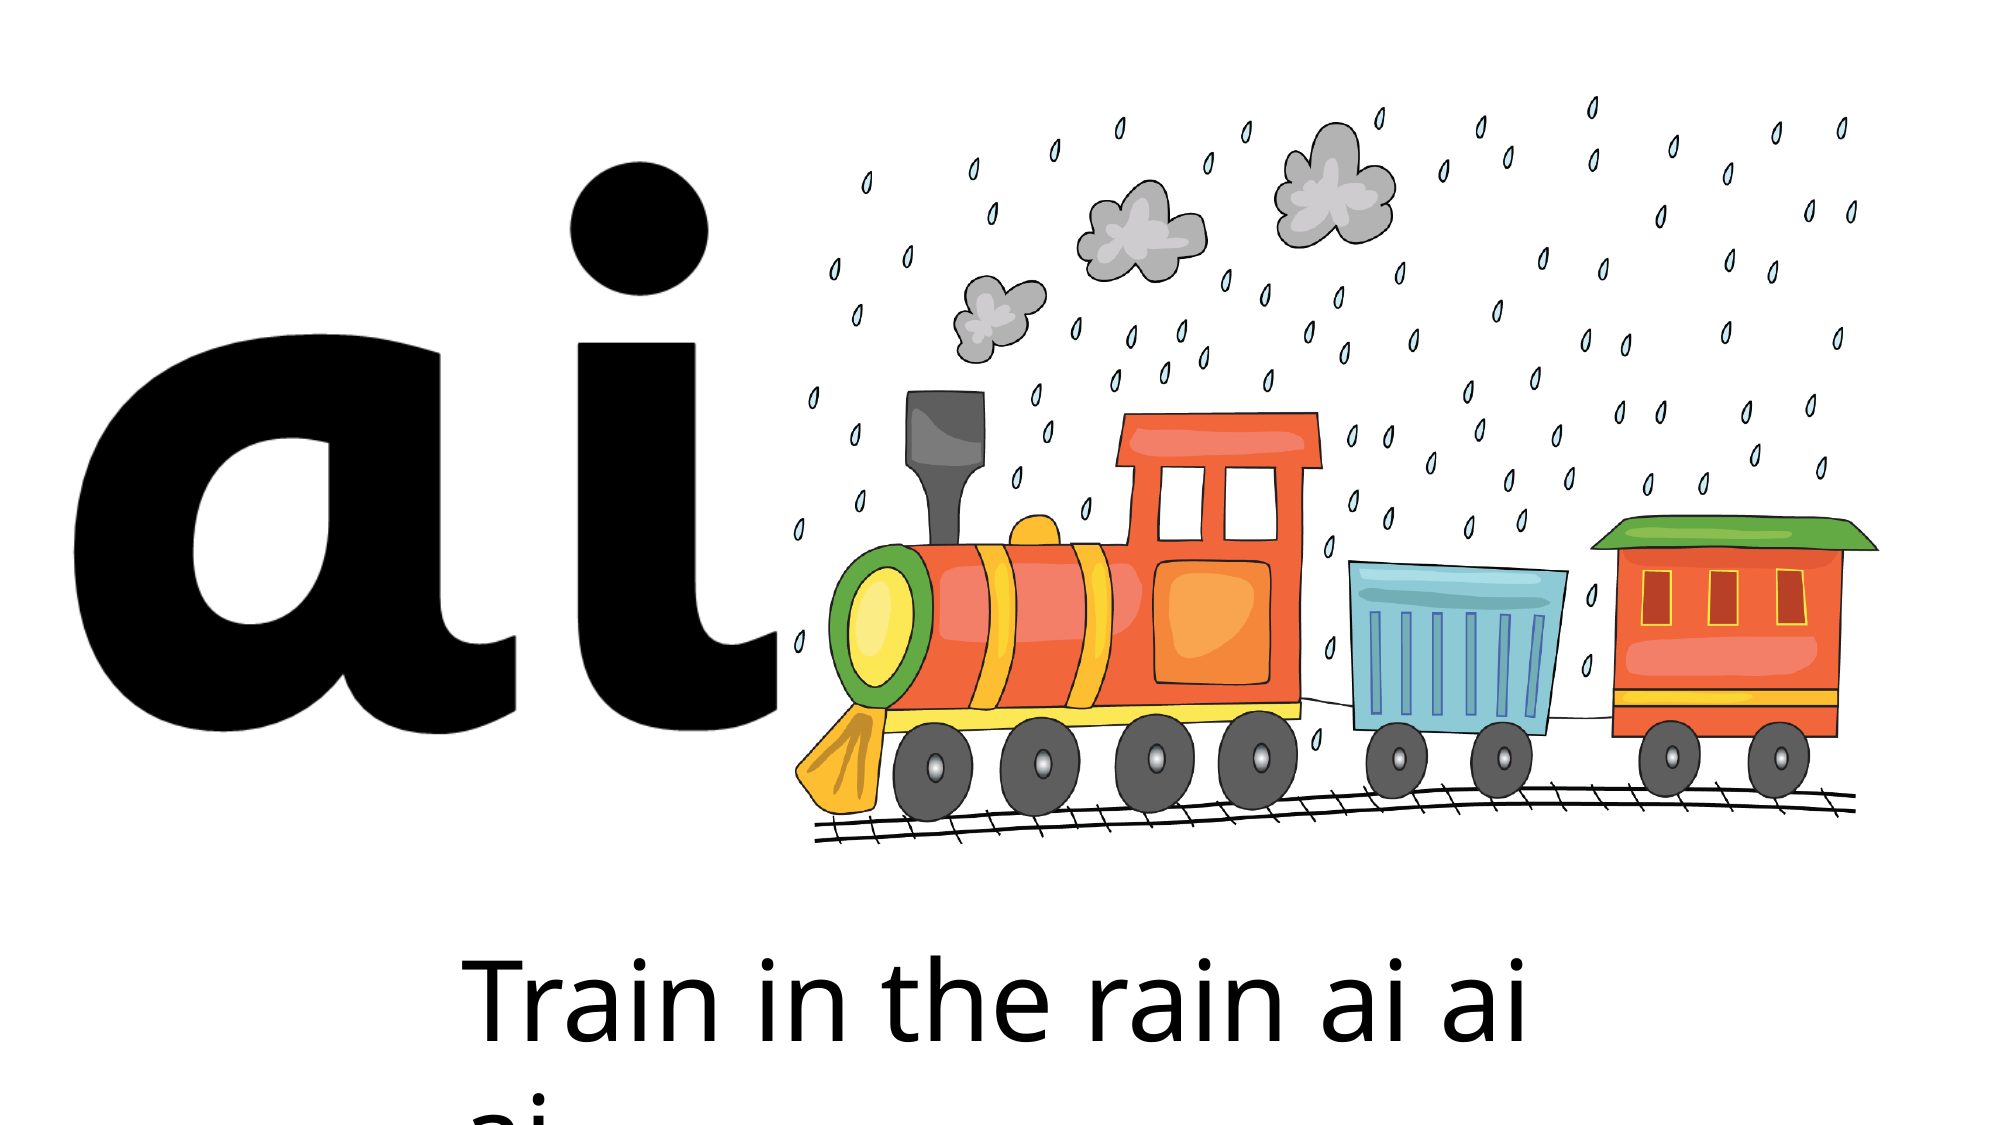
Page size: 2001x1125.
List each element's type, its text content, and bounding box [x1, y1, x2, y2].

picture [55, 90, 1883, 850]
text_box Train in the rain ai ai ai [446, 921, 1589, 1125]
